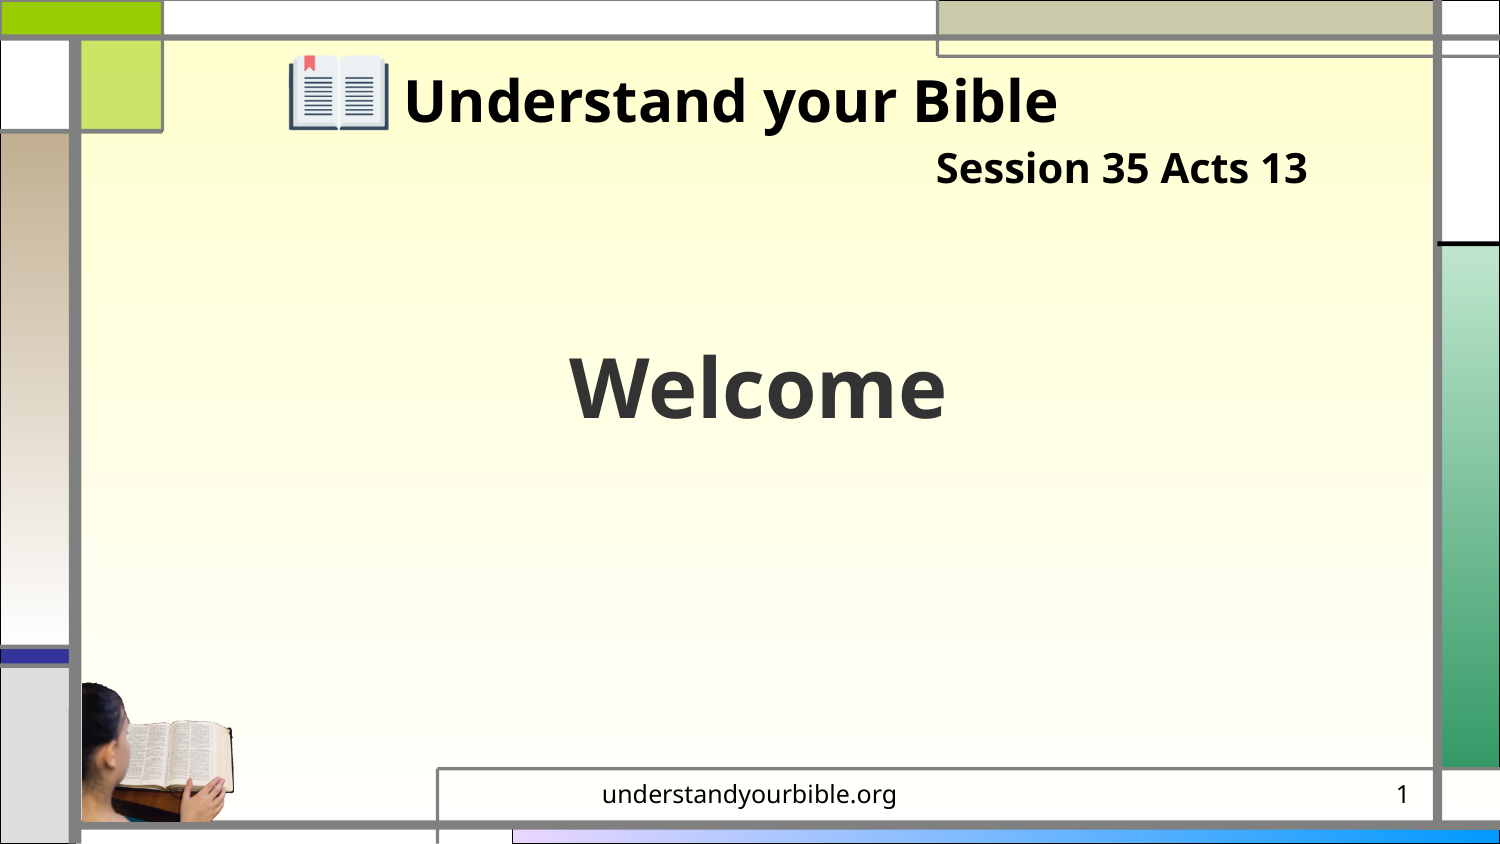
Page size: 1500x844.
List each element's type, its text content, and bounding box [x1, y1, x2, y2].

footer understandyourbible.org [512, 770, 988, 818]
text_box Welcome [233, 327, 1284, 479]
slide_number 1 [1074, 770, 1425, 818]
text_box Session 35 Acts 13 [820, 141, 1424, 242]
text_box Understand your Bible [276, 16, 1187, 182]
picture [280, 47, 395, 138]
picture [81, 682, 235, 822]
